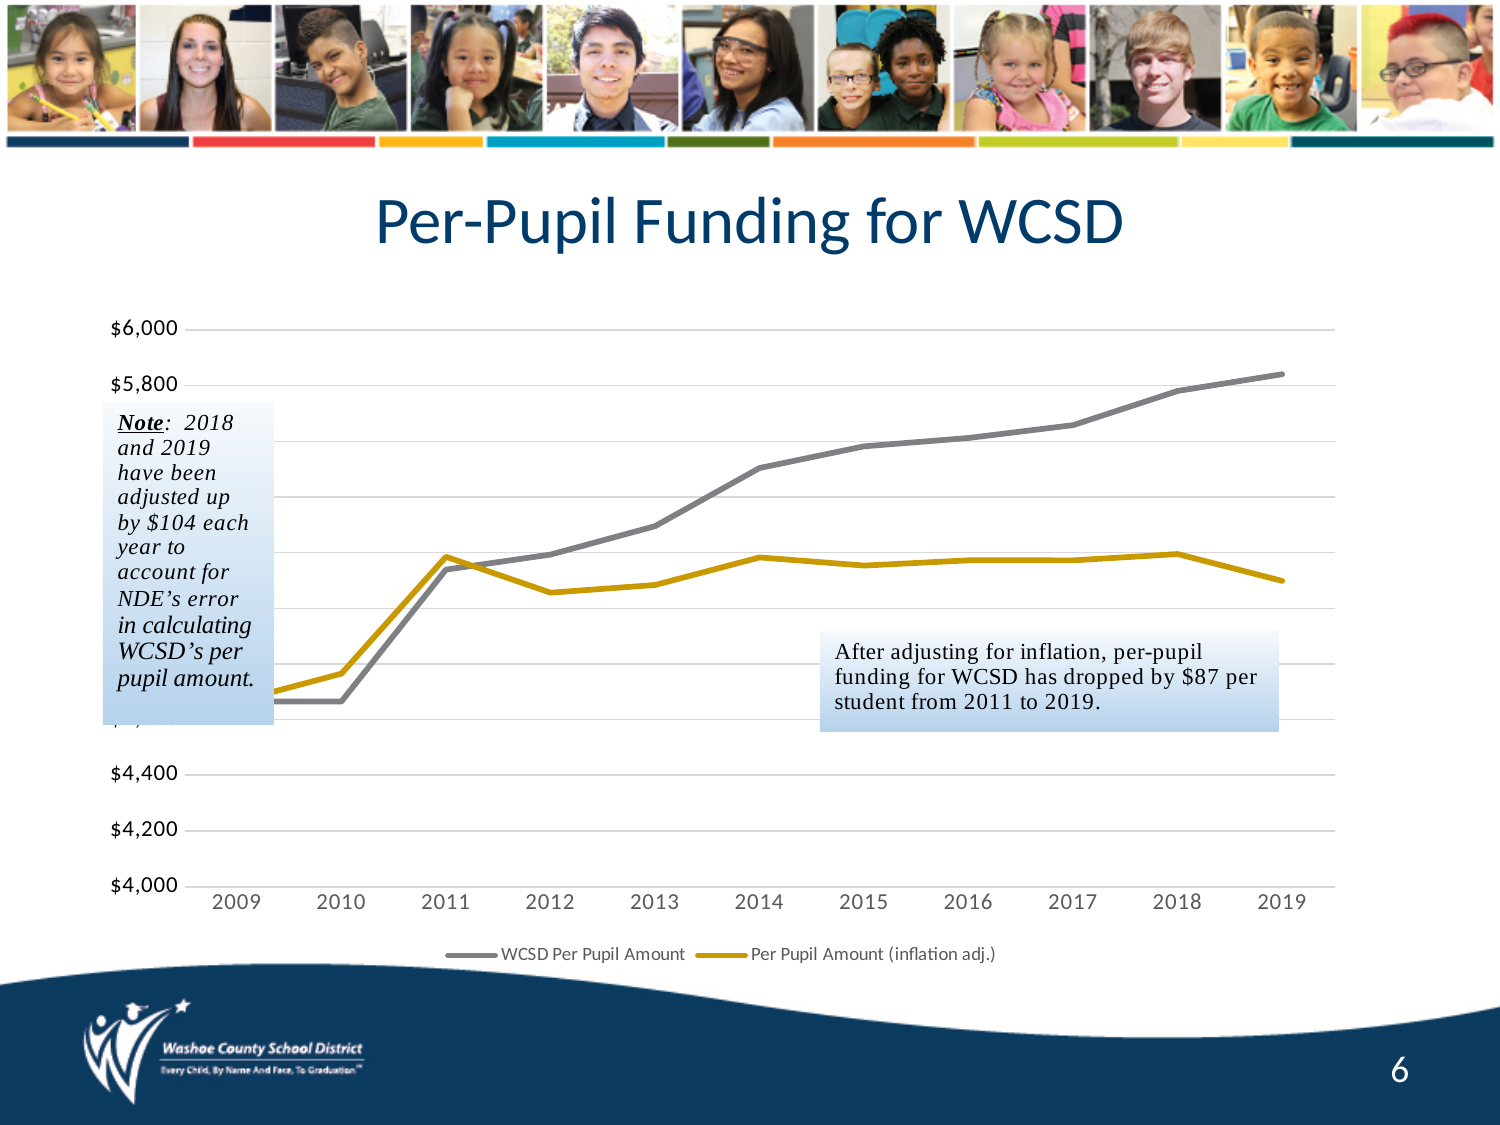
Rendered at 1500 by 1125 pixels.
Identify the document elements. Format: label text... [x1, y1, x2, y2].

picture [0, 0, 1500, 1125]
title Per-Pupil Funding for WCSD [75, 150, 1425, 283]
chart [84, 304, 1361, 972]
